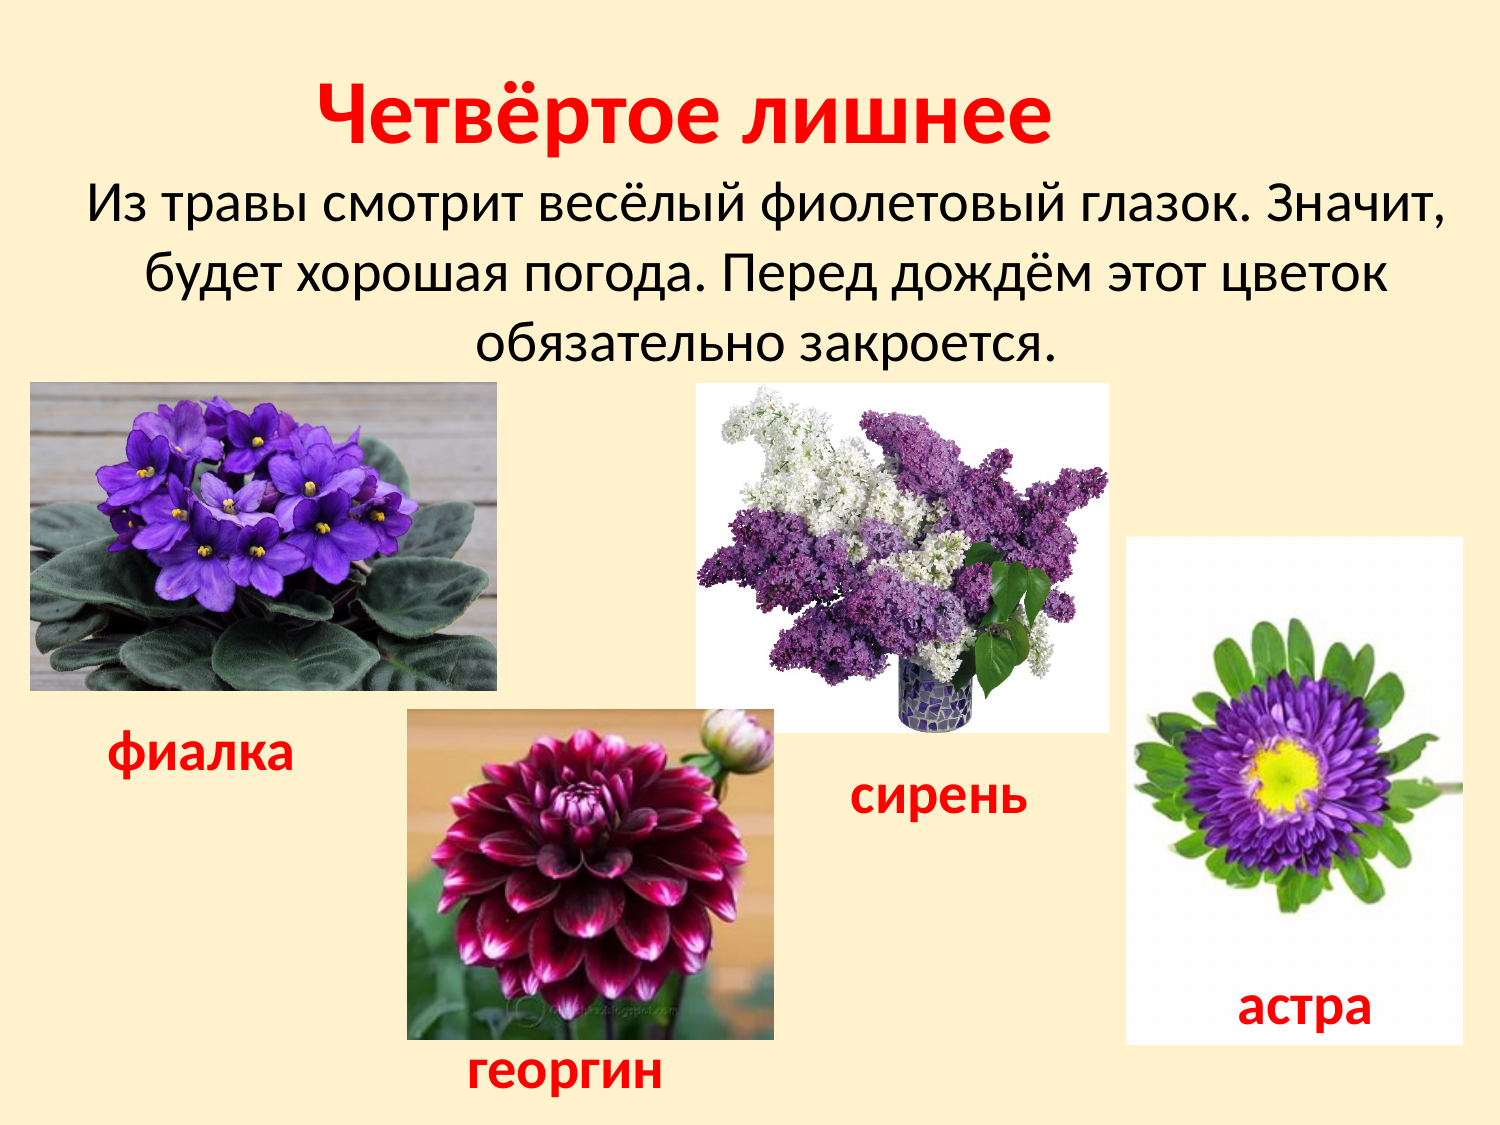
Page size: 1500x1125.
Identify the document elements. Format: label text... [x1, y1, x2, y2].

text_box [696, 383, 1113, 834]
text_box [11, 382, 497, 791]
text_box Четвёртое лишнее [168, 44, 1224, 155]
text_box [1126, 536, 1500, 1045]
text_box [358, 709, 774, 1110]
text_box Из травы смотрит весёлый фиолетовый глазок. Значит, будет хорошая погода. Перед дождём этот цветок обязательно закроется. [0, 155, 1500, 381]
